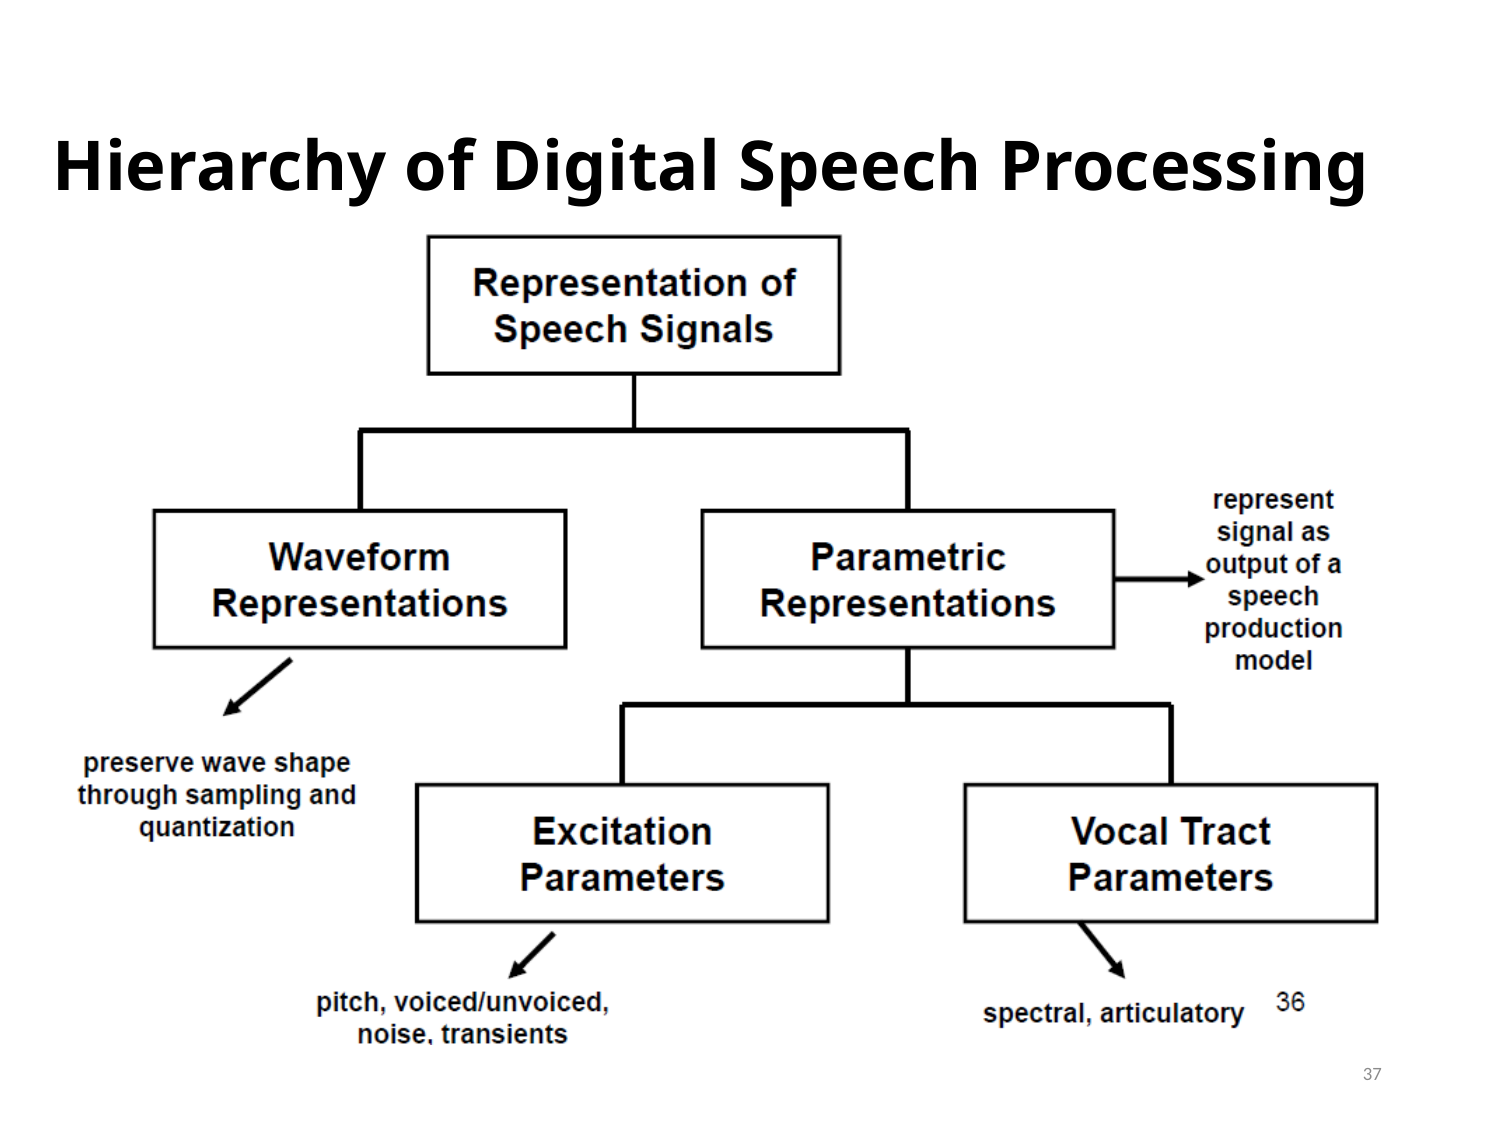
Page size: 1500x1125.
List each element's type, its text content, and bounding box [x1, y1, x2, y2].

picture [58, 222, 1387, 1045]
title Hierarchy of Digital Speech Processing [37, 75, 1388, 263]
slide_number 37 [1059, 1042, 1397, 1103]
